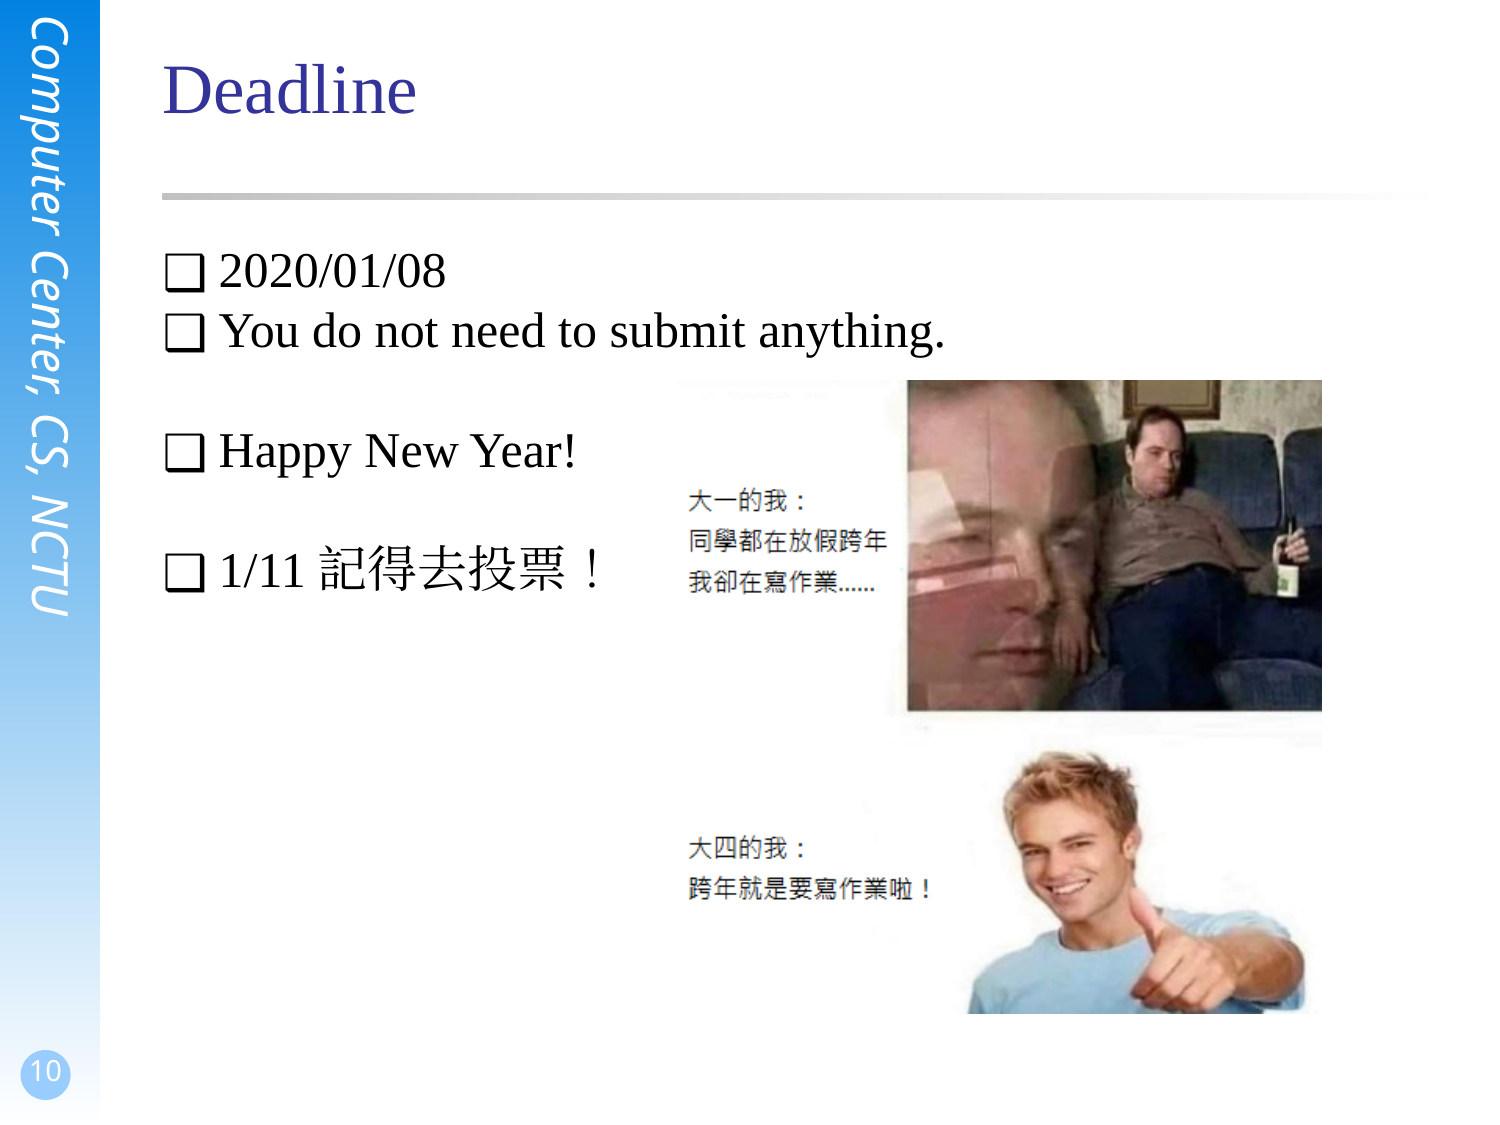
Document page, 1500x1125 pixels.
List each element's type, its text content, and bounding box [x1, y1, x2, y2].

picture [677, 380, 1322, 1014]
text_box Deadline [162, 42, 1438, 231]
text_box 2020/01/08 You do not need to submit anything. Happy New Year! 1/11記得去投票！ [162, 237, 1438, 1075]
